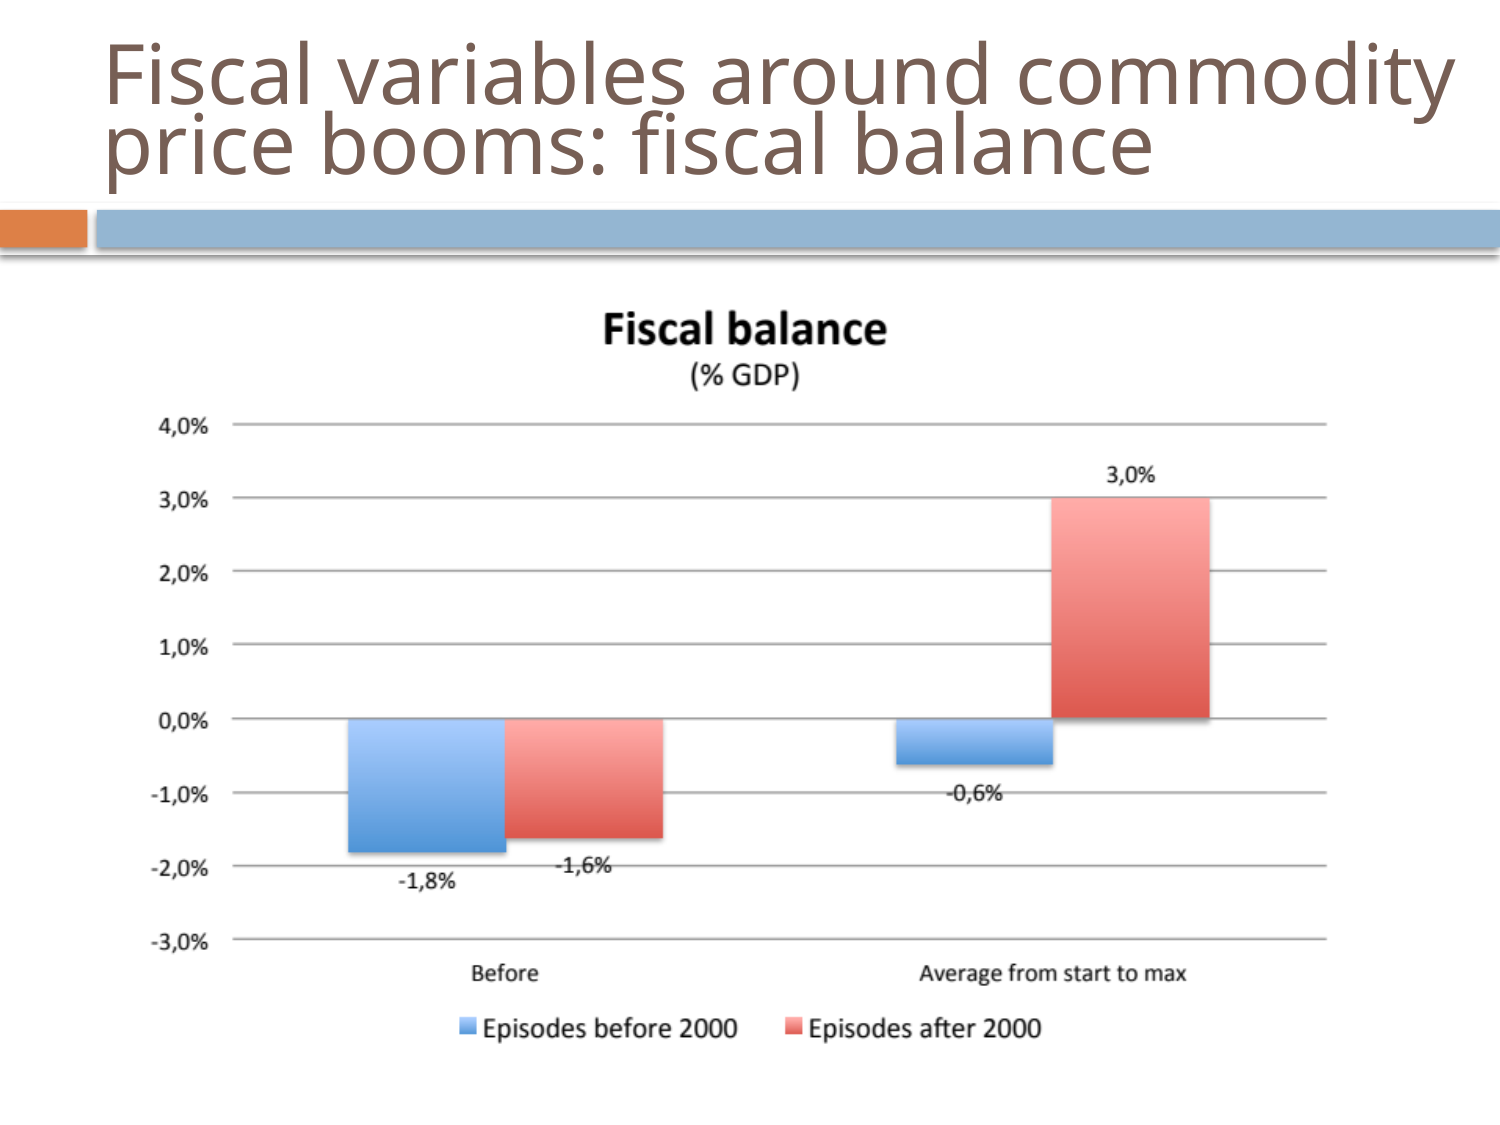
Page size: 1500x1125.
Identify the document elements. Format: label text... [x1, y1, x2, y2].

title Fiscal variables around commodity price booms: fiscal balance [87, 37, 1500, 201]
picture [137, 274, 1353, 1067]
